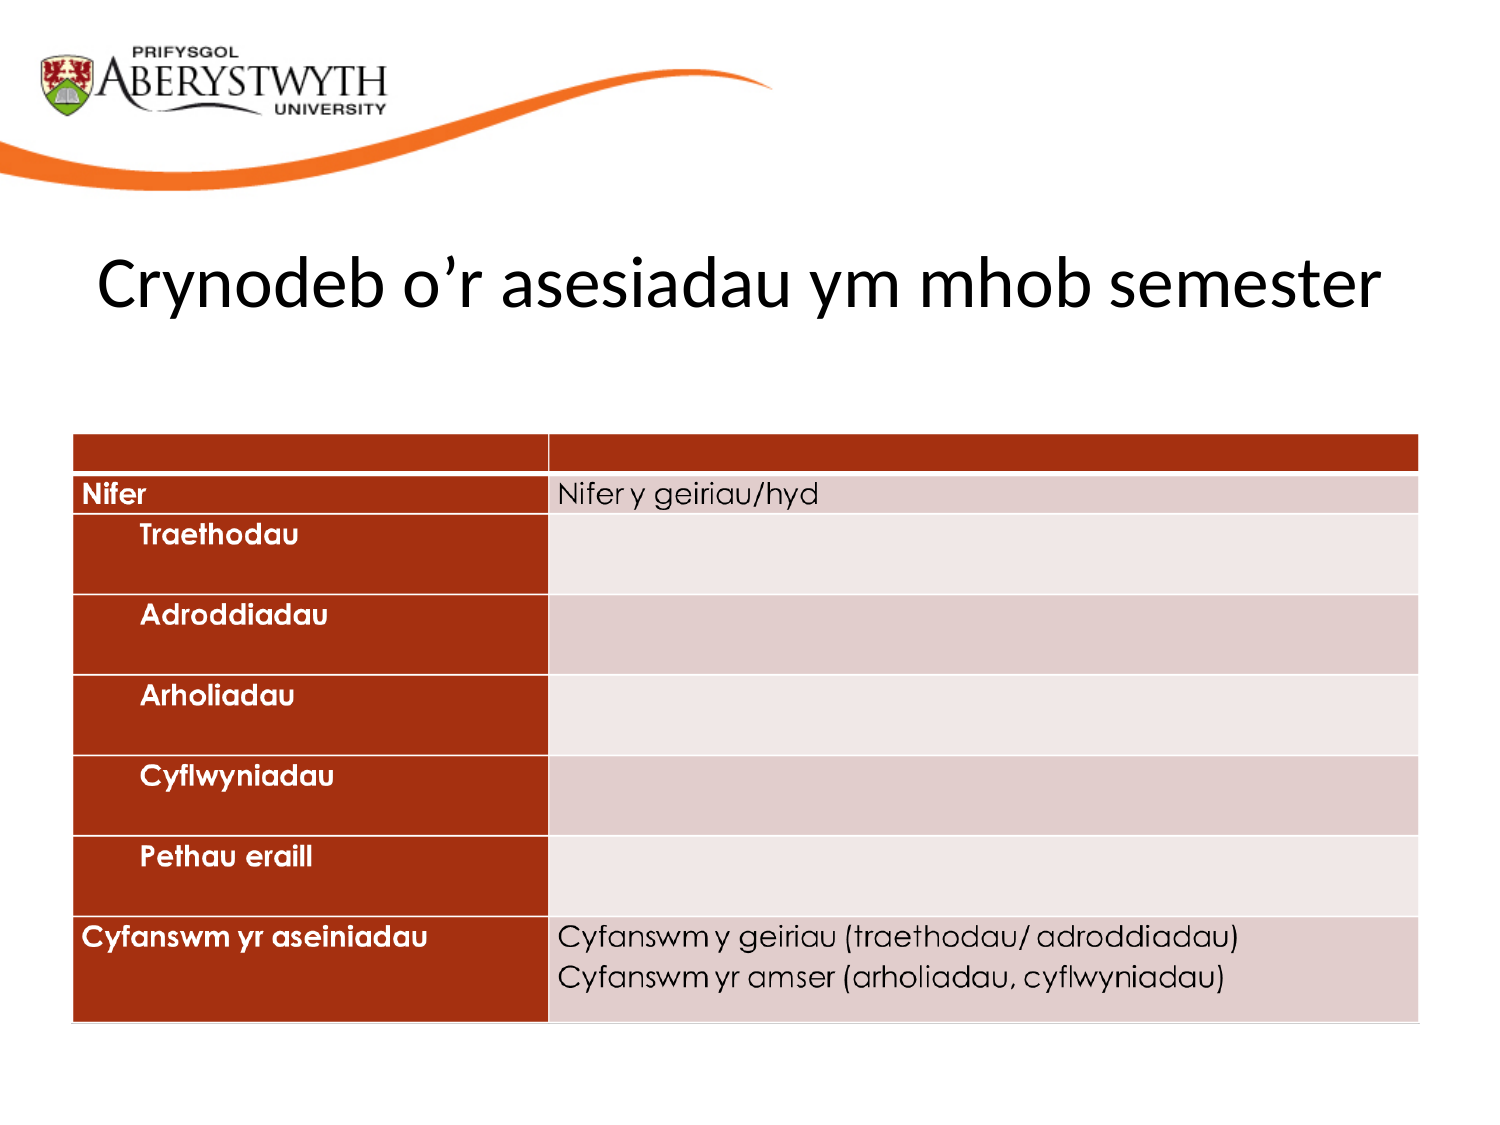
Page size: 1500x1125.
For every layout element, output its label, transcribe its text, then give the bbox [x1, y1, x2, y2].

picture [0, 0, 1500, 1125]
title Crynodeb o’r asesiadau ym mhob semester [74, 184, 1425, 372]
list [71, 432, 1422, 1024]
